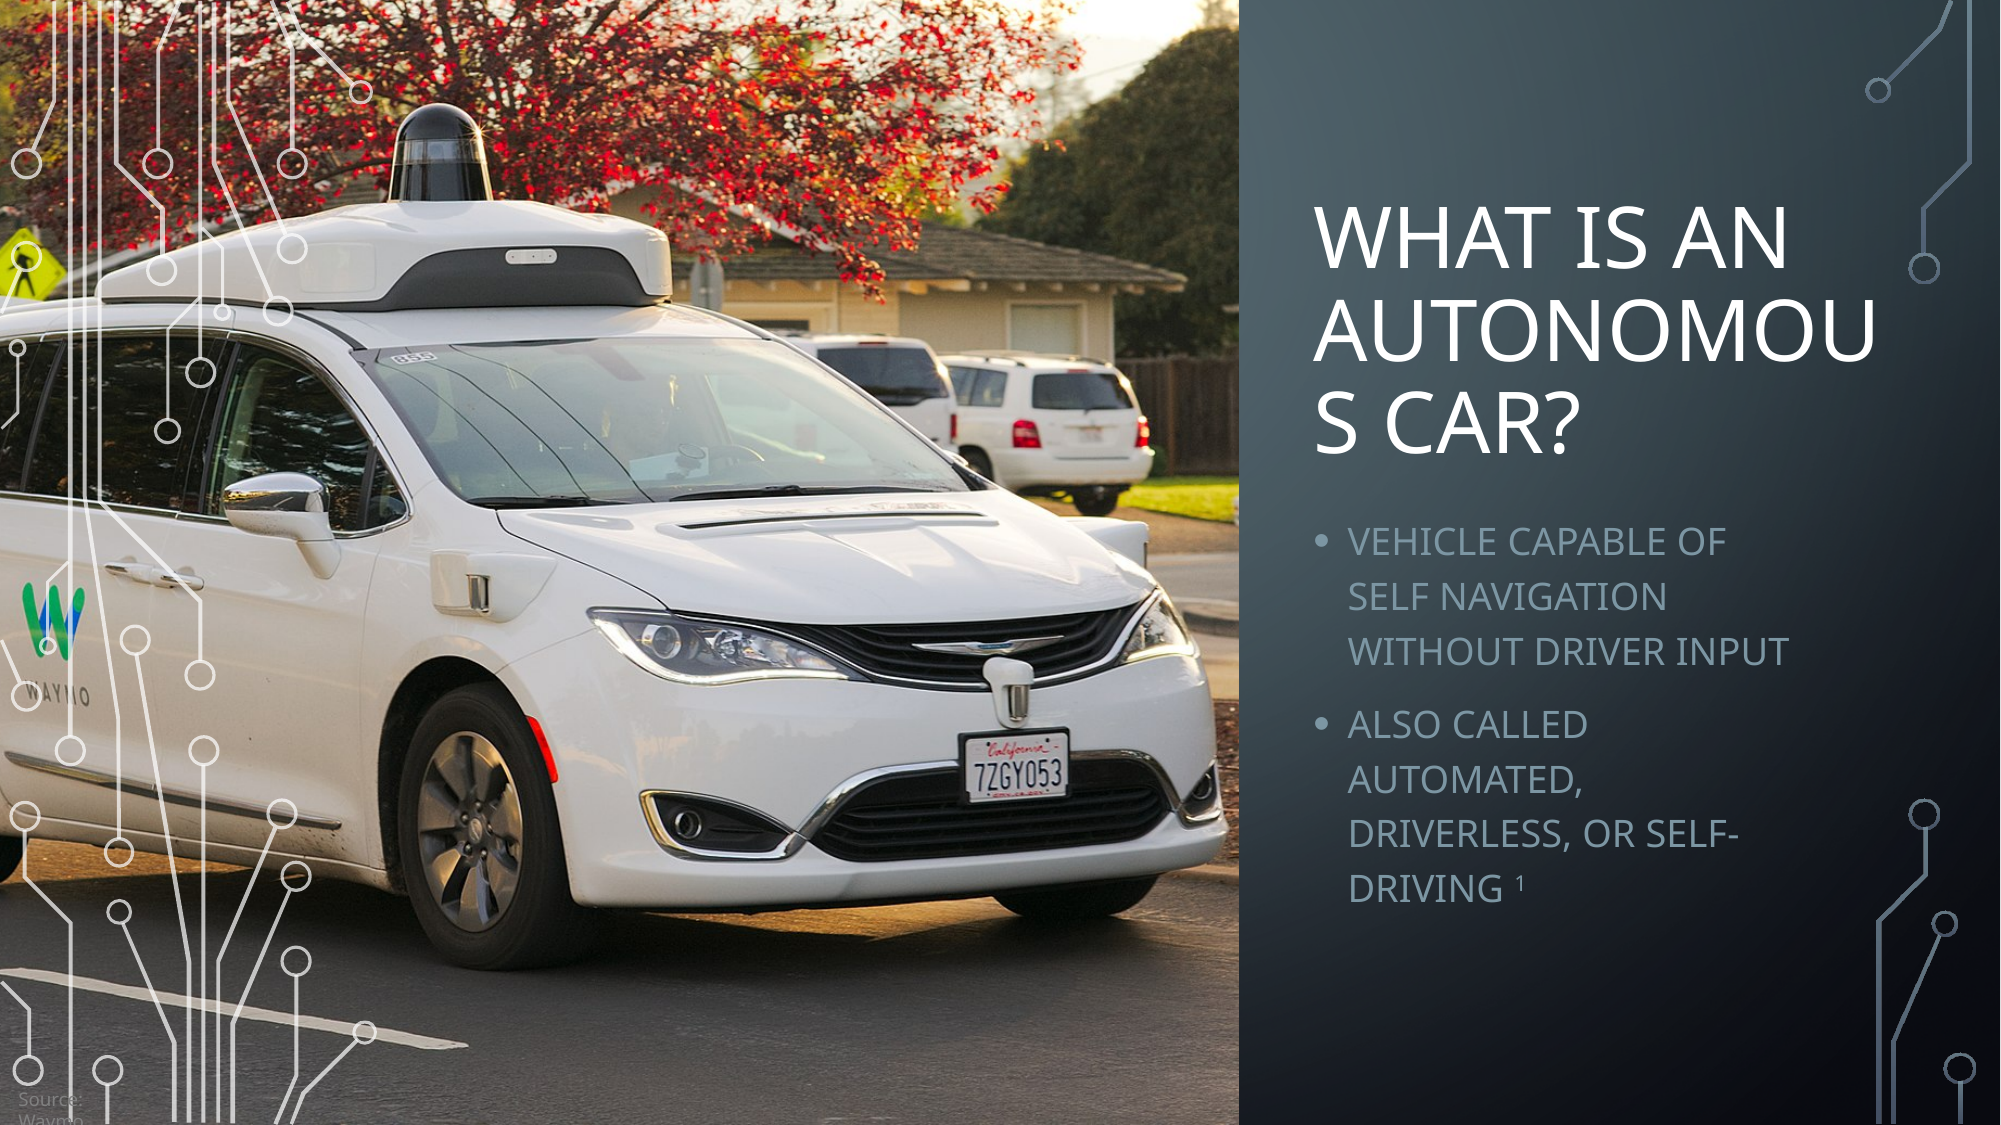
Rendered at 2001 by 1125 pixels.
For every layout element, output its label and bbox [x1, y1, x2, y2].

text_box [1240, 0, 2000, 1125]
text_box [0, 0, 379, 1125]
text_box [1863, 0, 1976, 1124]
picture [379, 0, 1240, 1125]
